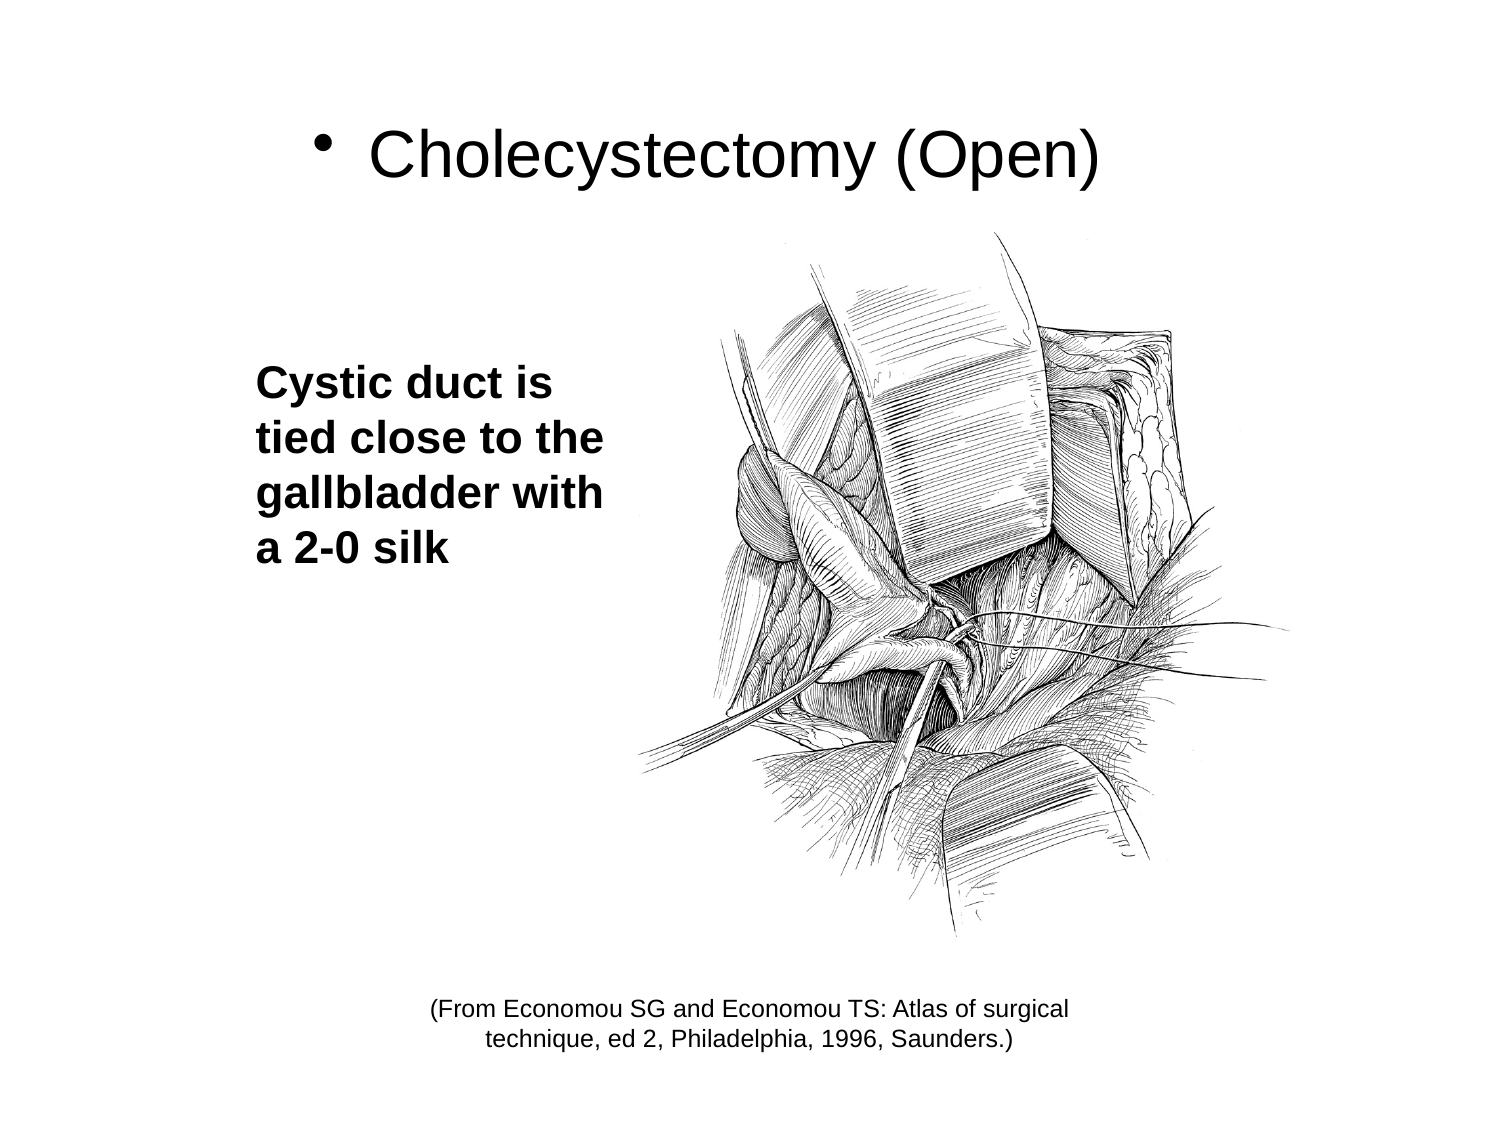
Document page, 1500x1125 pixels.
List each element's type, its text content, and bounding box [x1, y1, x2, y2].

text_box (From Economou SG and Economou TS: Atlas of surgical technique, ed 2, Philadelphia, 1996, Saunders.) [361, 985, 1140, 1060]
list Cholecystectomy (Open) [297, 102, 1206, 231]
text_box Cystic duct is tied close to the gallbladder with a 2-0 silk [240, 345, 632, 580]
picture [638, 232, 1294, 941]
